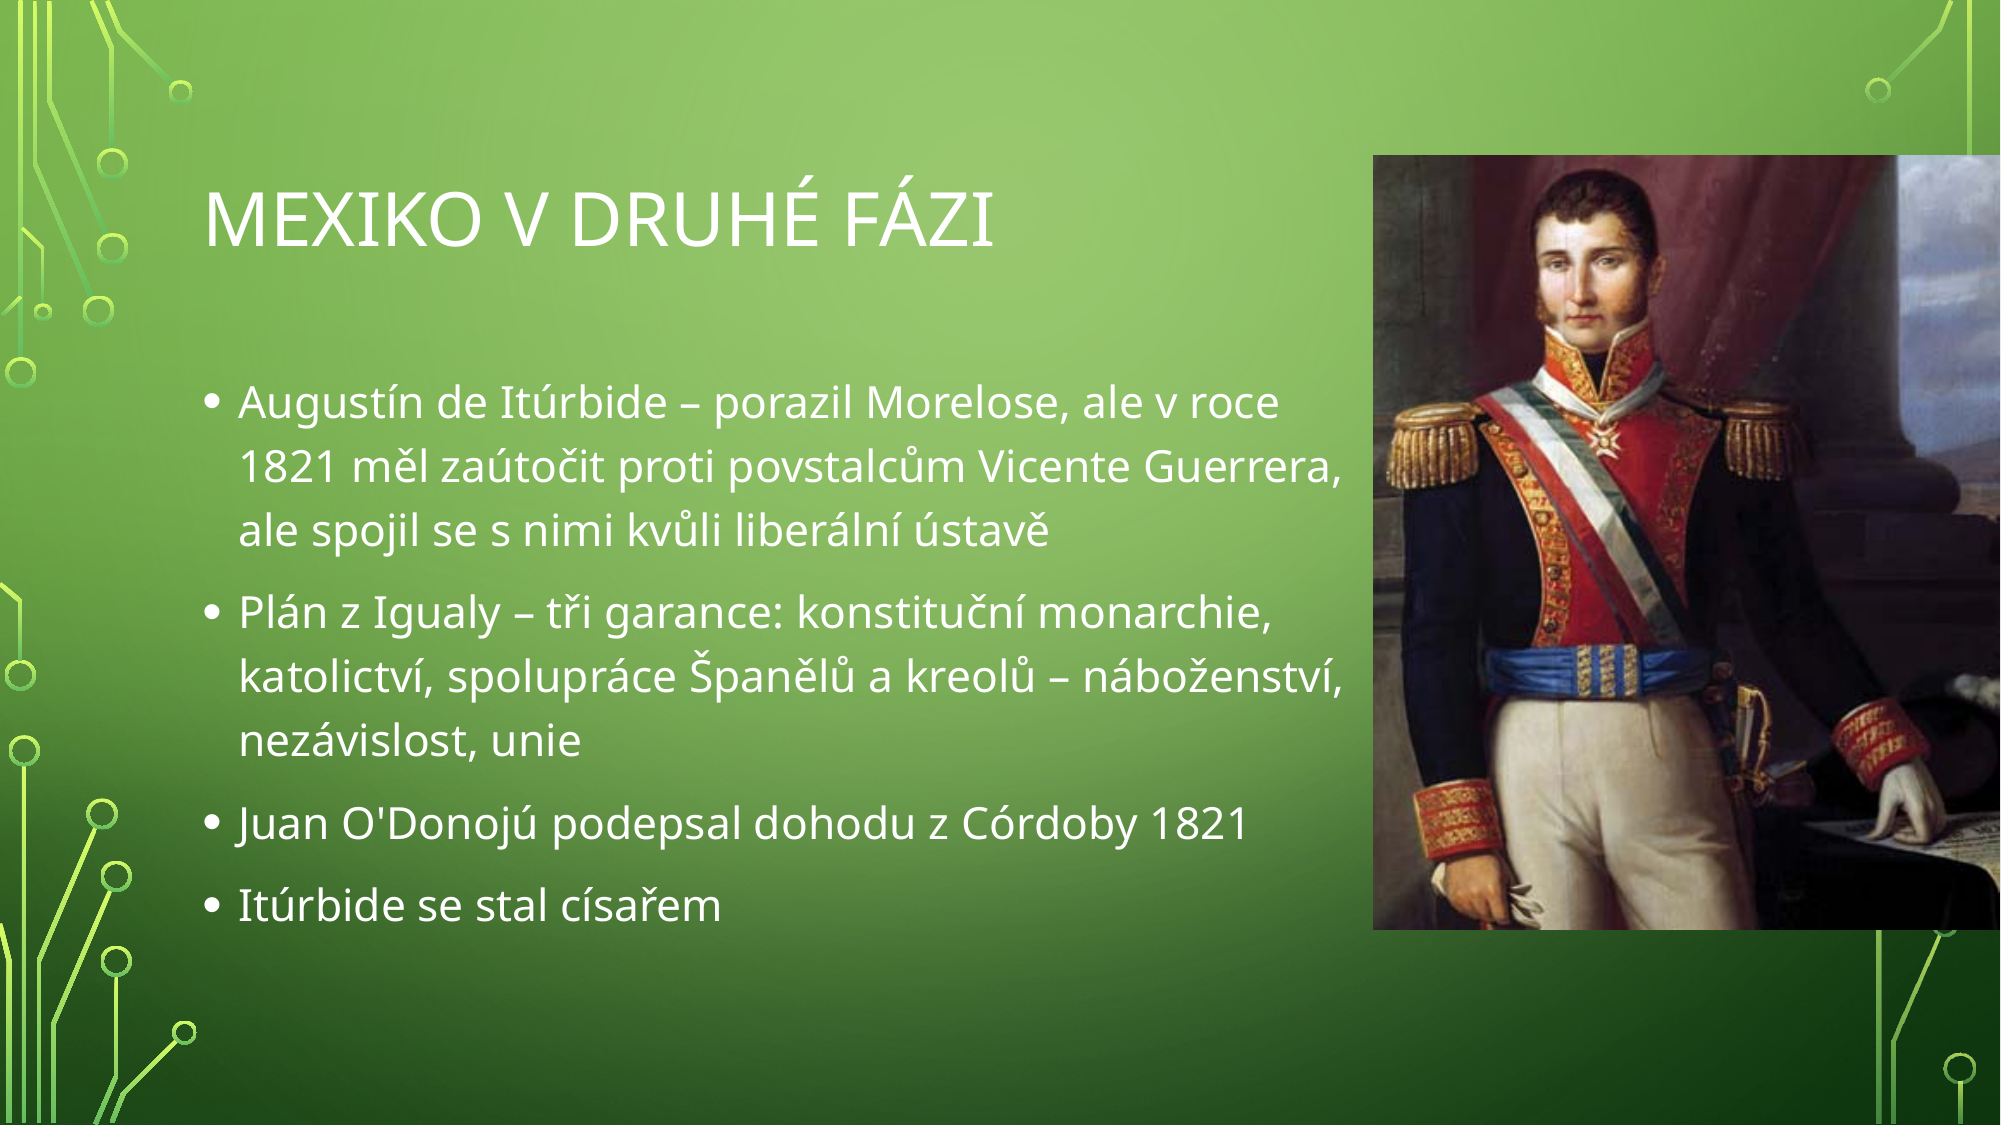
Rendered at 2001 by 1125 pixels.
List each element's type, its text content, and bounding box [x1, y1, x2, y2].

title Mexiko v Druhé fázi [187, 101, 1813, 344]
picture [1373, 154, 2000, 930]
list Augustín de Itúrbide – porazil Morelose, ale v roce 1821 měl zaútočit proti povstalcům Vicente Guerrera, ale spojil se s nimi kvůli liberální ústavě Plán z Igualy – tři garance: konstituční monarchie, katolictví, spolupráce Španělů a kreolů – náboženství, nezávislost, unie Juan O'Donojú podepsal dohodu z Córdoby 1821 Itúrbide se stal císařem [187, 355, 1364, 950]
